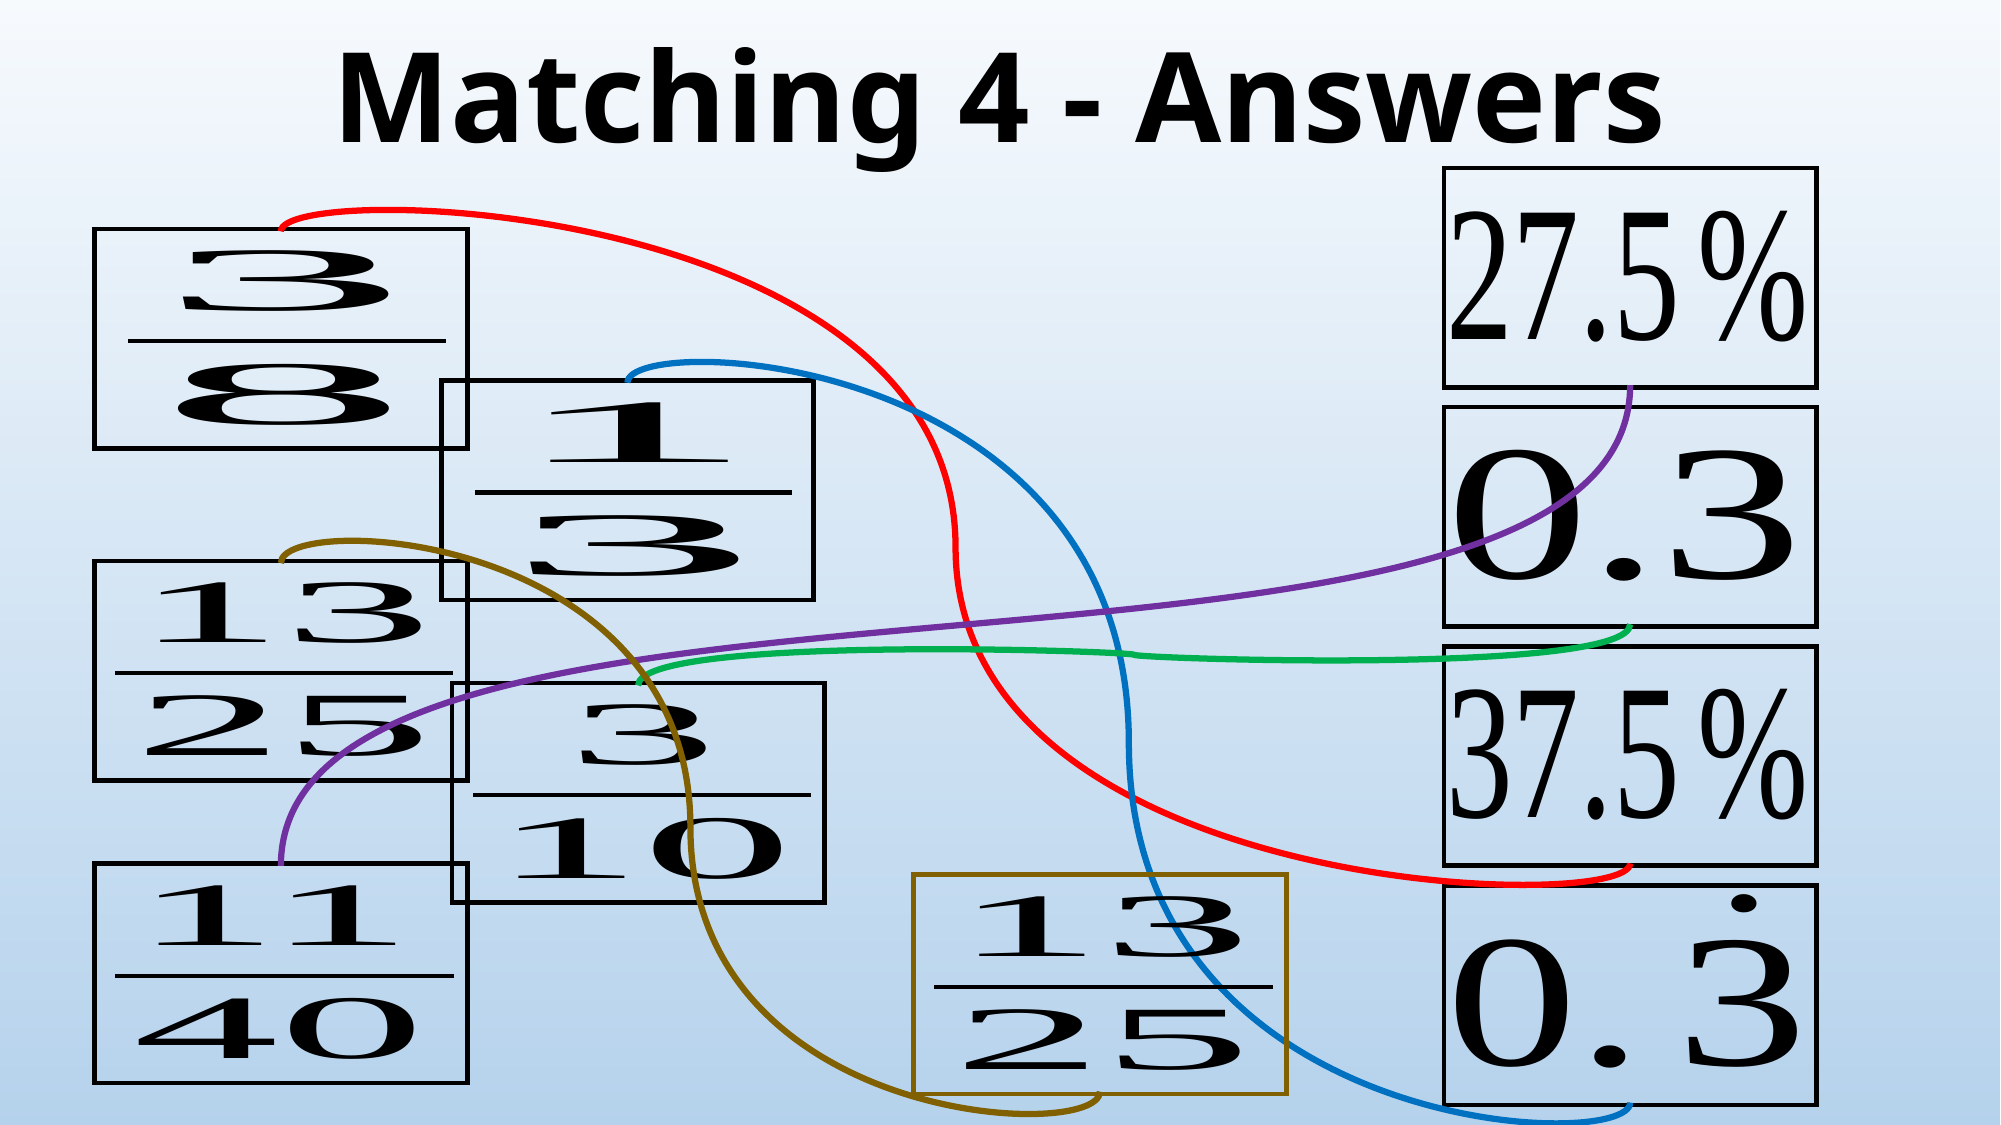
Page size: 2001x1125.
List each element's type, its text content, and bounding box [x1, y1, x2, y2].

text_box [464, 277, 1448, 974]
title Matching 4 - Answers [137, 20, 1863, 184]
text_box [464, 670, 918, 985]
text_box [811, 974, 1448, 996]
